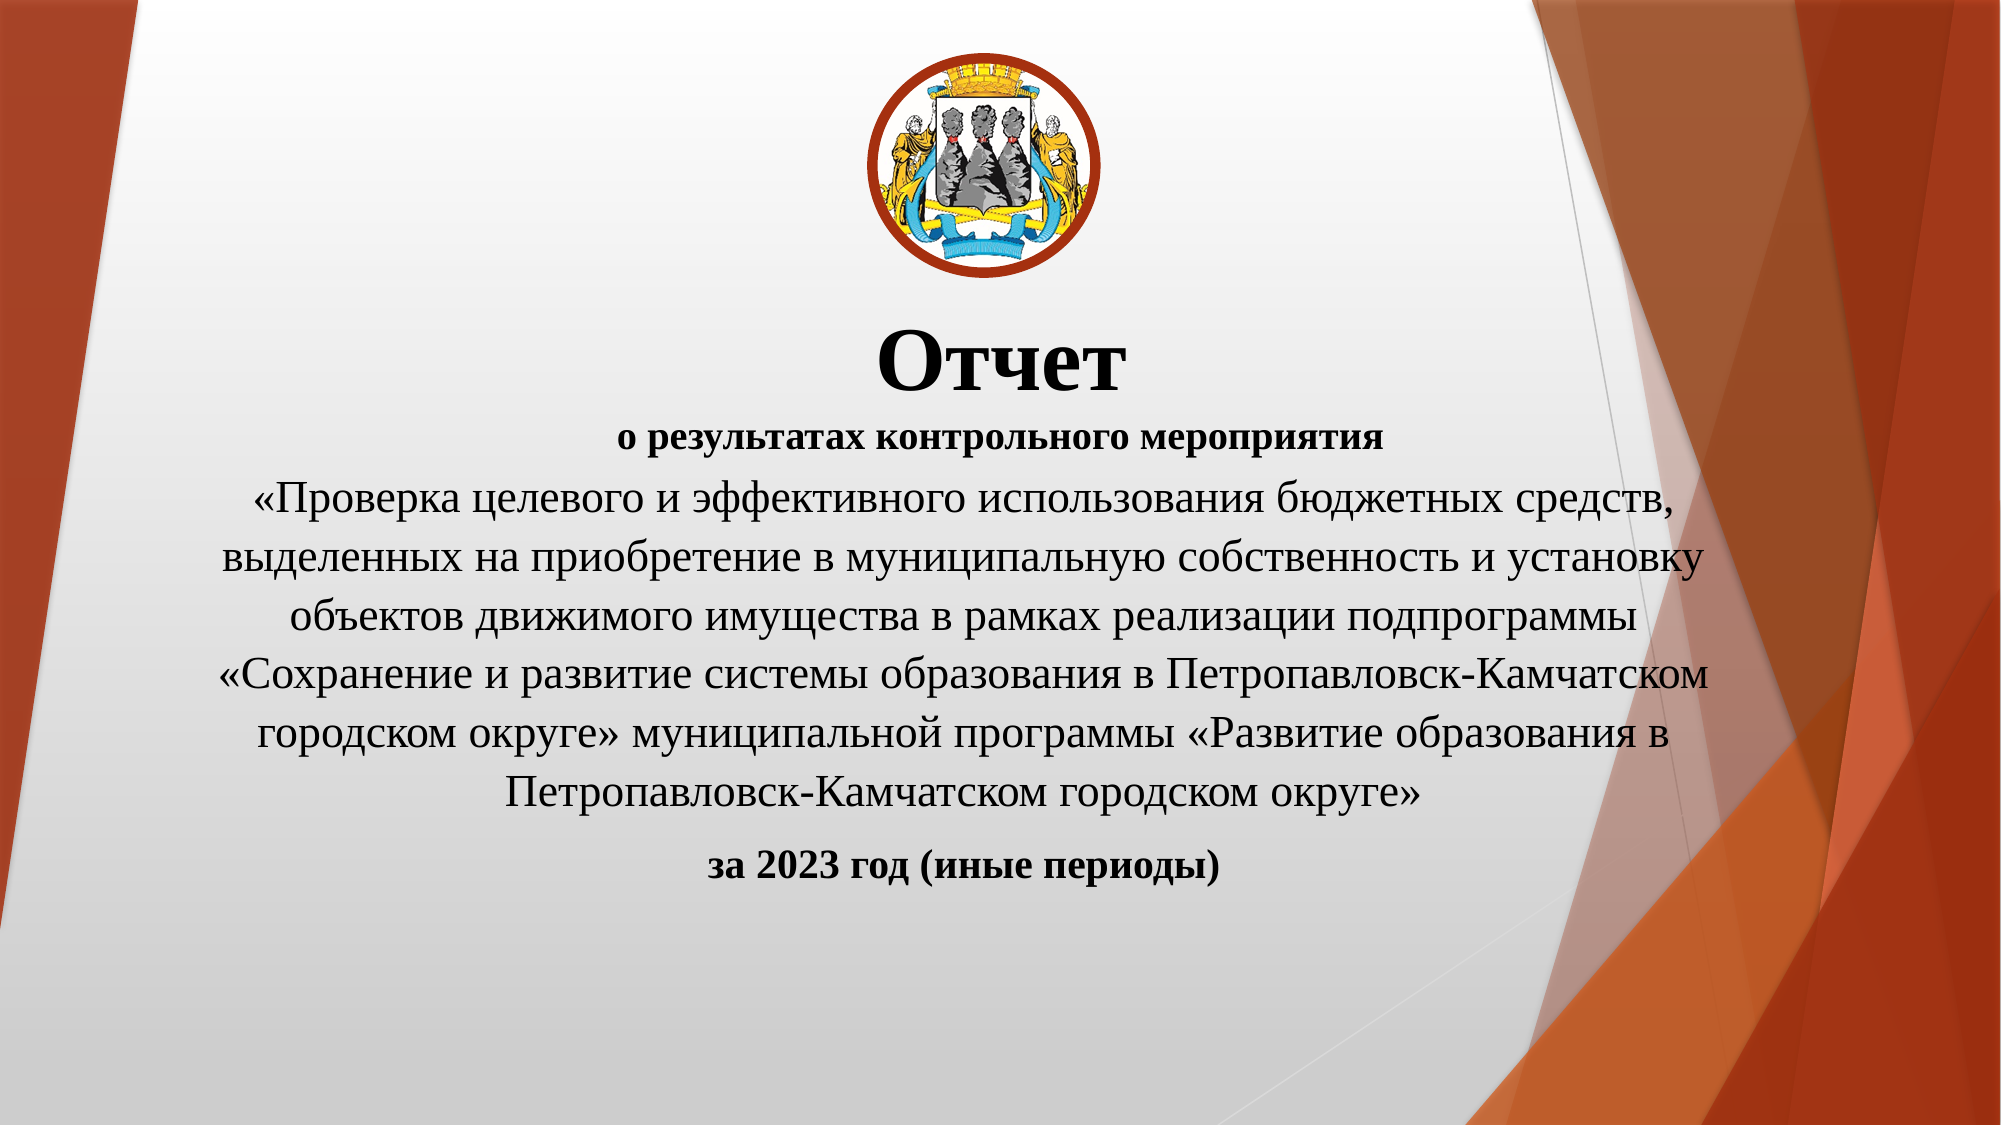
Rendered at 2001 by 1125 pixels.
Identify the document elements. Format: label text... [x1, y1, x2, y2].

subtitle «Проверка целевого и эффективного использования бюджетных средств, выделенных на приобретение в муниципальную собственность и установку объектов движимого имущества в рамках реализации подпрограммы «Сохранение и развитие системы образования в Петропавловск-Камчатском городском округе» муниципальной программы «Развитие образования в Петропавловск-Камчатском городском округе» за 2023 год (иные периоды) [170, 455, 1758, 974]
title Отчет о результатах контрольного мероприятия [39, 290, 1963, 522]
picture [871, 57, 1096, 274]
